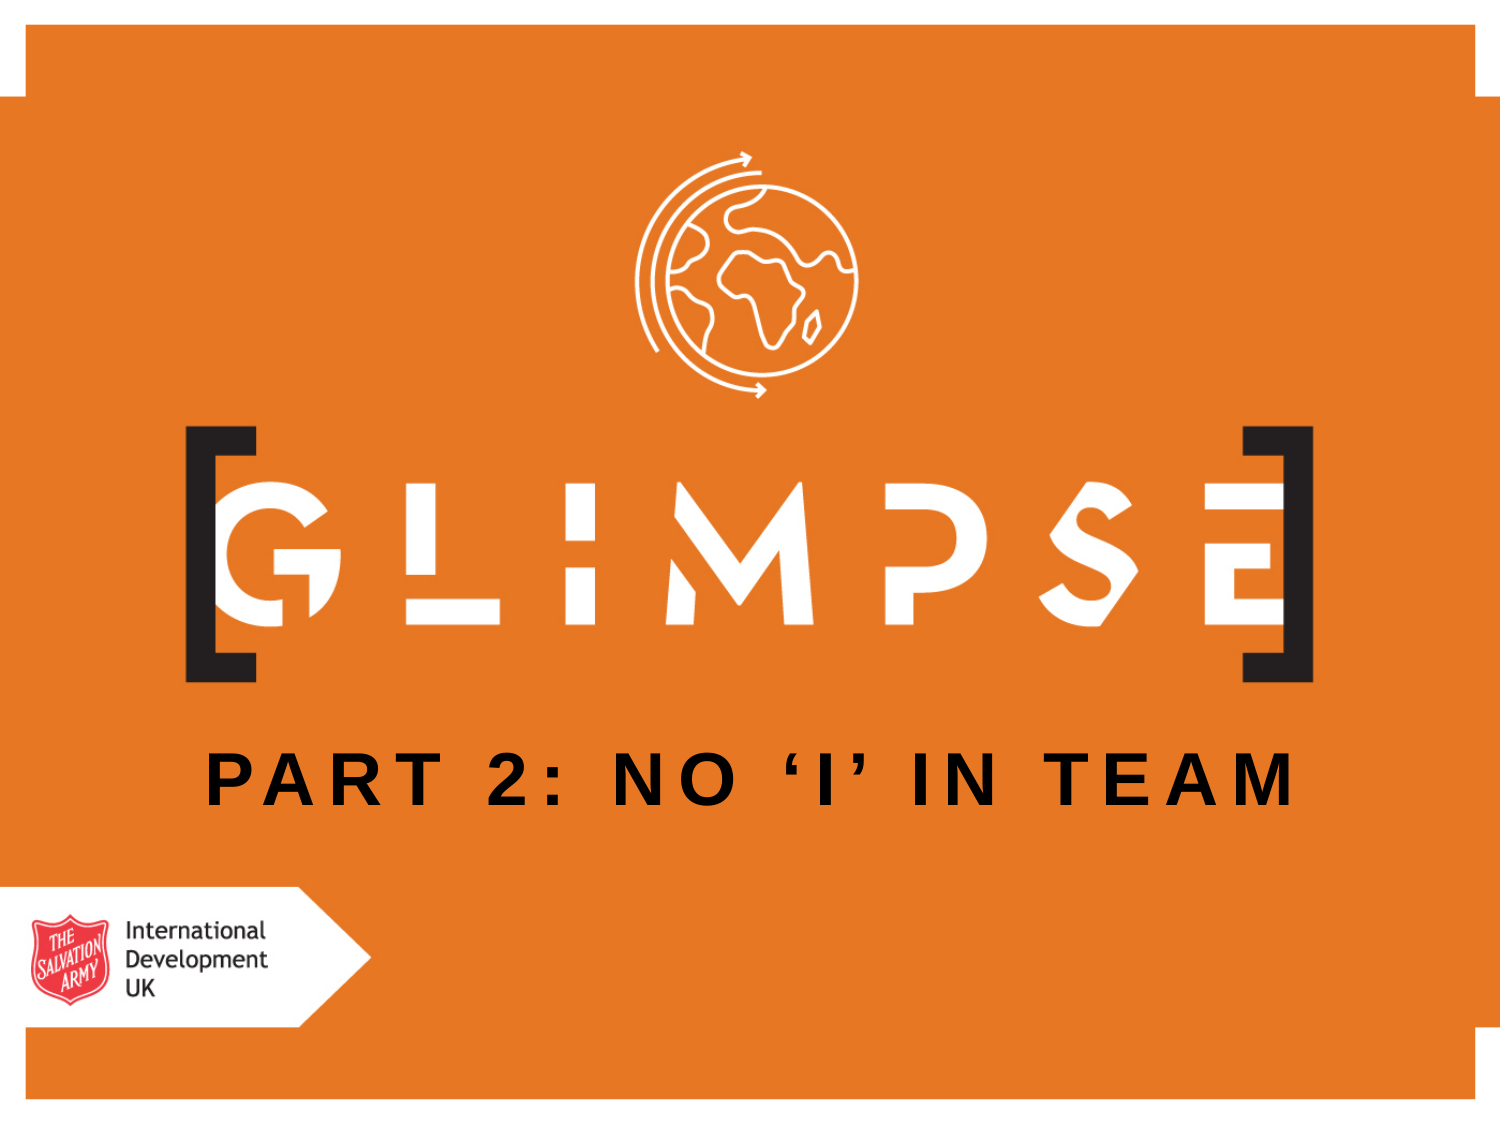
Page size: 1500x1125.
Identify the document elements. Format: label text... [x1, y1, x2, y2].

title Part 2: no ‘I’ in team [183, 722, 1317, 870]
picture [0, 0, 1500, 1125]
